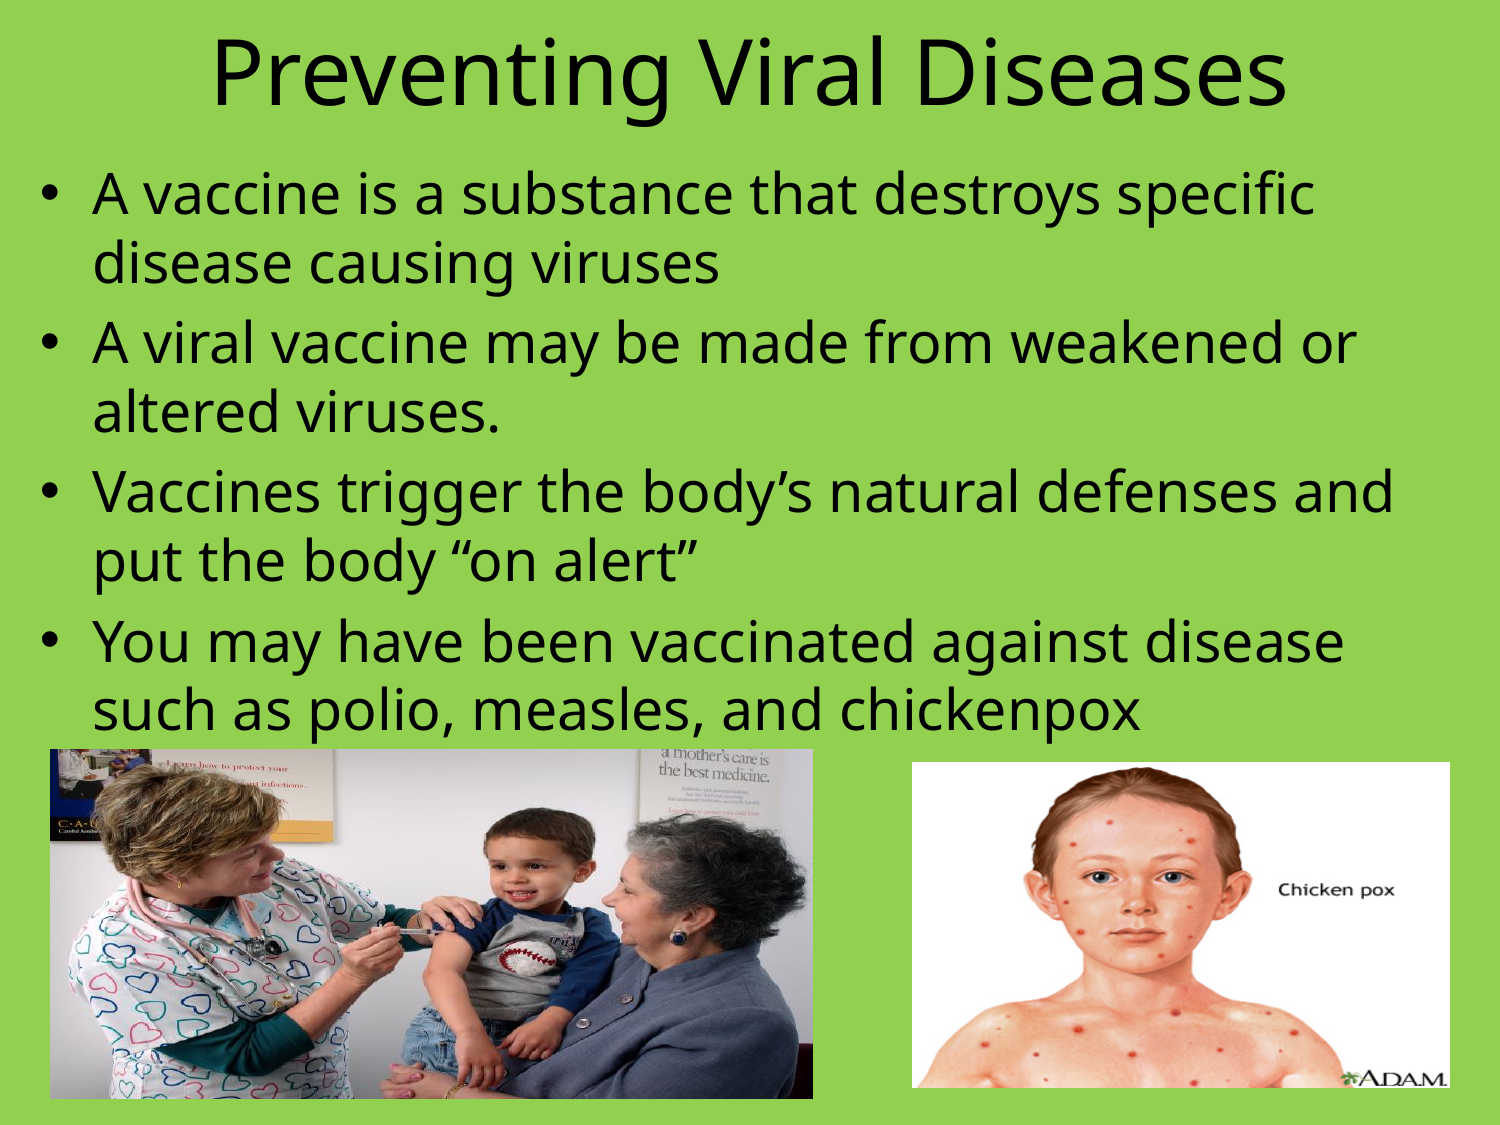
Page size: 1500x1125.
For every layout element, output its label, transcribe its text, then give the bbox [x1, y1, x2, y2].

title Preventing Viral Diseases [436, 0, 1425, 138]
picture [912, 762, 1451, 1088]
list A vaccine is a substance that destroys specific disease causing viruses A viral vaccine may be made from weakened or altered viruses. Vaccines trigger the body’s natural defenses and put the body “on alert” You may have been vaccinated against disease such as polio, measles, and chickenpox [24, 149, 1463, 750]
text_box [403, 0, 436, 149]
text_box [10, 0, 403, 163]
picture [49, 749, 813, 1099]
